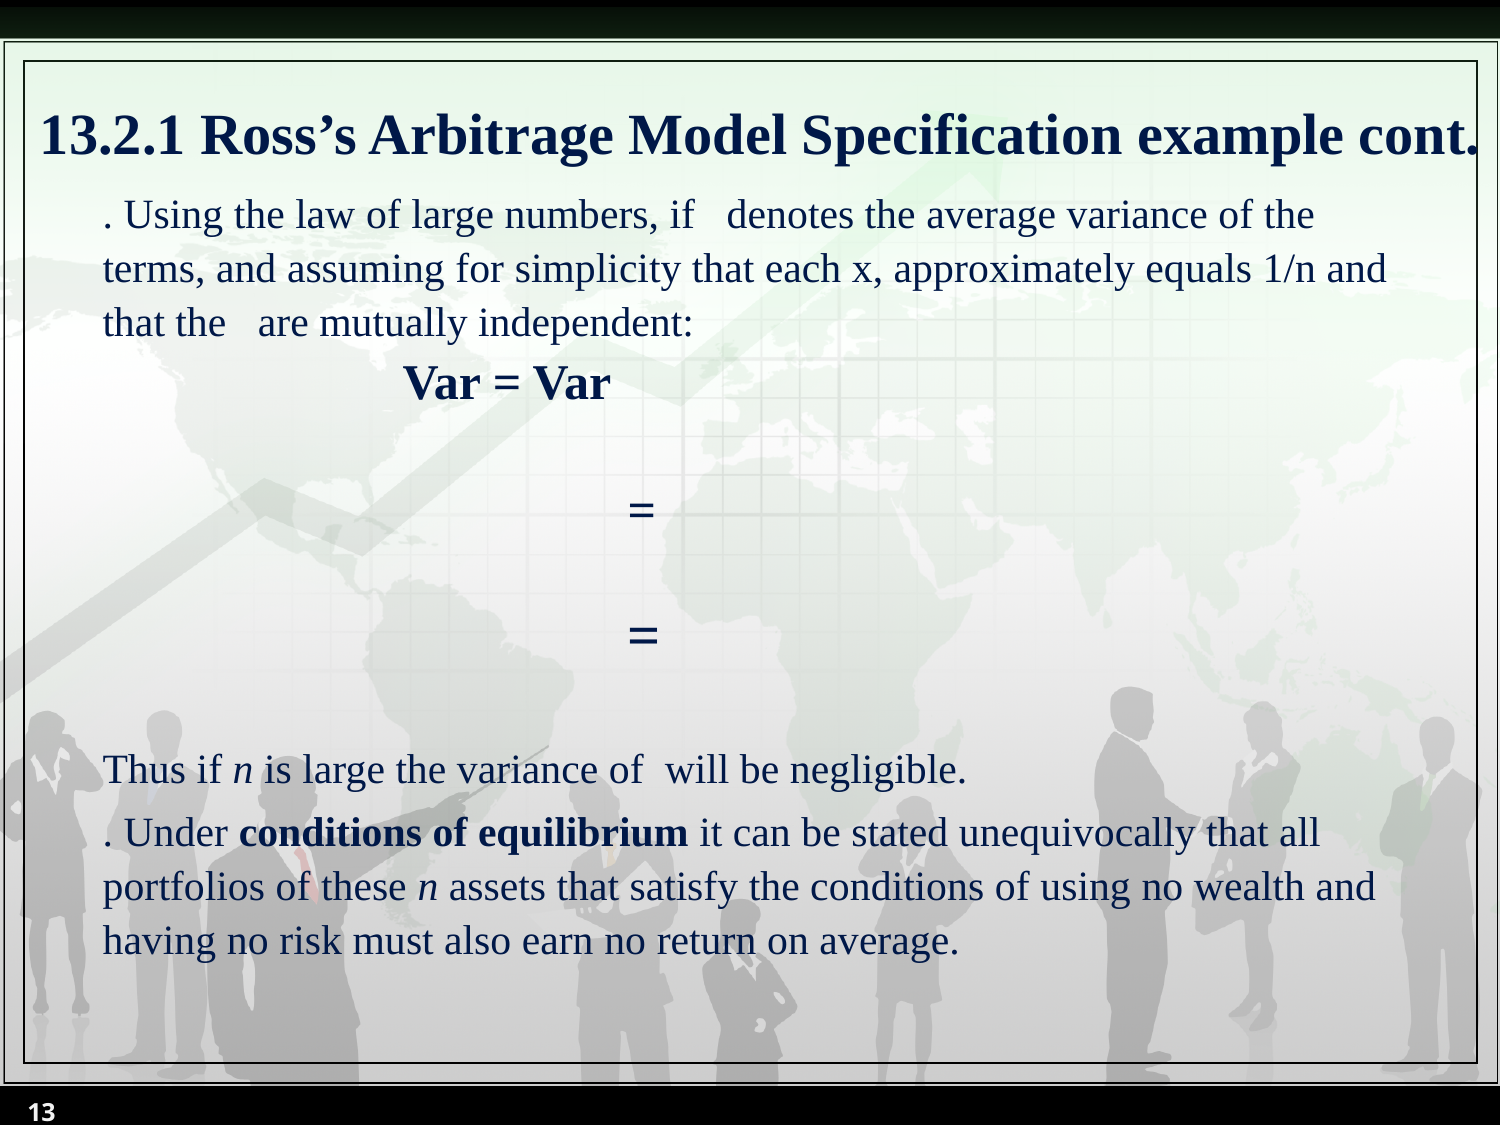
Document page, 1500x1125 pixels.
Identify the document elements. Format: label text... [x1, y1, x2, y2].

title 13.2.1 Ross’s Arbitrage Model Specification example cont. [24, 62, 1500, 200]
list [87, 200, 1442, 235]
picture [0, 0, 1500, 1125]
slide_number 13 [12, 1088, 363, 1125]
